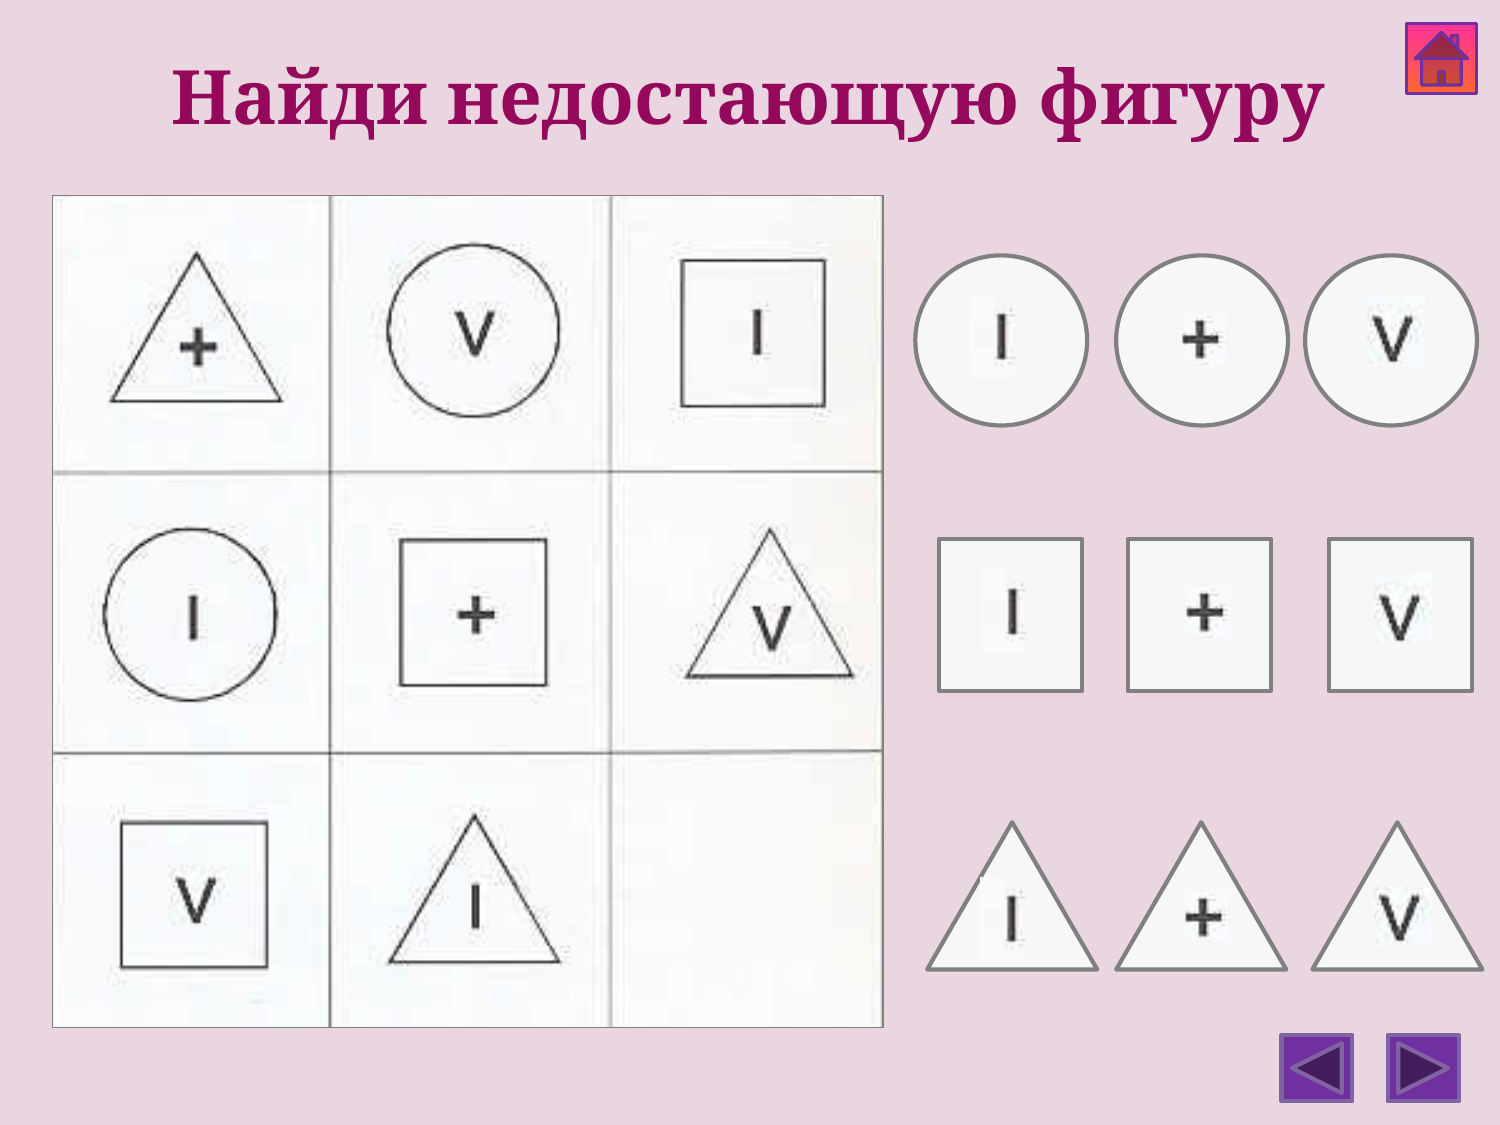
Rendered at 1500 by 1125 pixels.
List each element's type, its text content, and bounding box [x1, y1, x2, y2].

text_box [1115, 255, 1289, 426]
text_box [926, 822, 1098, 970]
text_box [1115, 822, 1287, 970]
text_box [1404, 21, 1479, 96]
text_box [1386, 1033, 1461, 1103]
text_box Найди недостающую фигуру [29, 42, 1468, 147]
picture [52, 195, 883, 1027]
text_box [1312, 822, 1483, 970]
text_box [1279, 1033, 1354, 1103]
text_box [1127, 538, 1272, 692]
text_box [1328, 538, 1473, 692]
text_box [938, 538, 1083, 692]
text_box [1304, 255, 1478, 426]
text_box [915, 255, 1088, 426]
